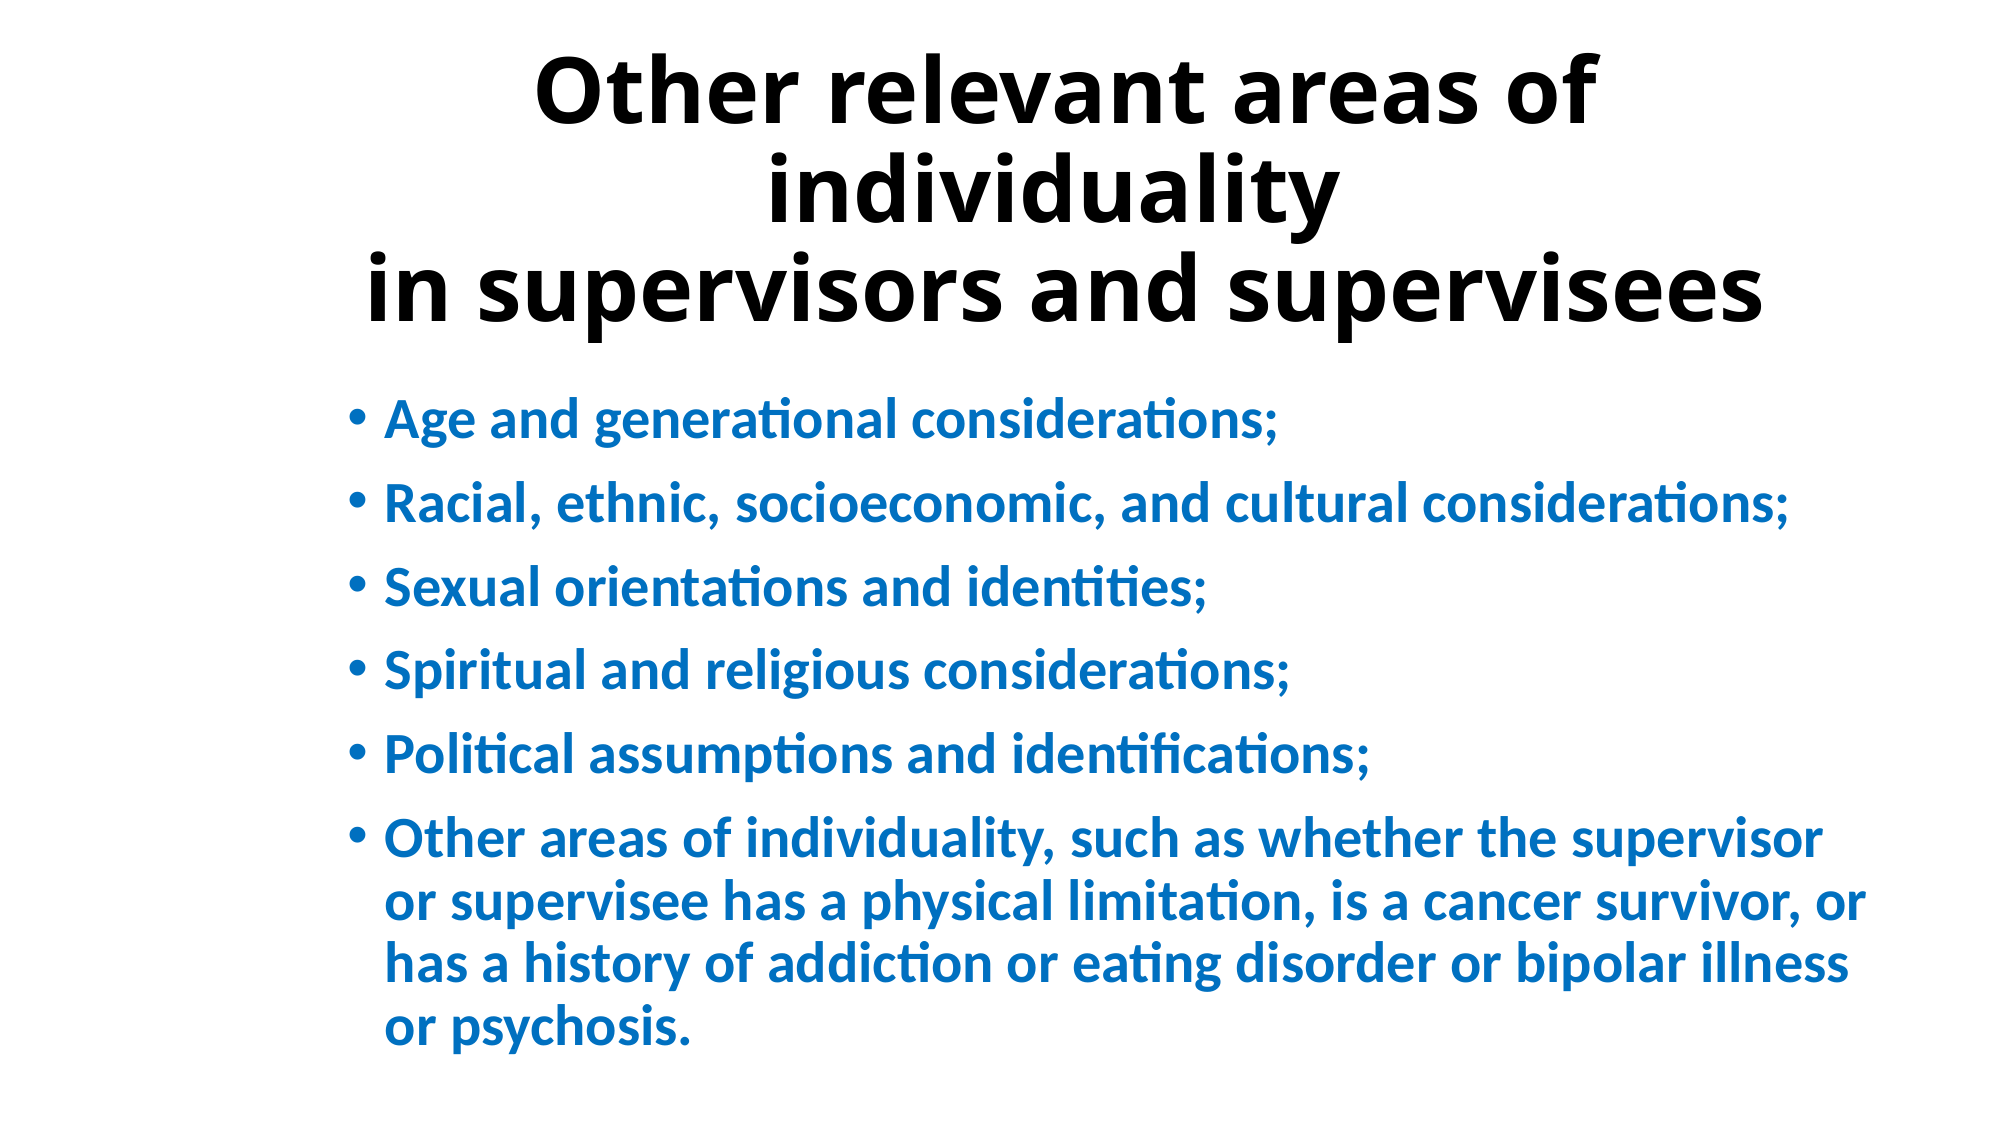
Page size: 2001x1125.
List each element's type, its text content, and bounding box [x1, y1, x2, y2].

title Other relevant areas of individuality in supervisors and supervisees [243, 73, 1887, 311]
list Age and generational considerations; Racial, ethnic, socioeconomic, and cultural considerations; Sexual orientations and identities; Spiritual and religious considerations; Political assumptions and identifications; Other areas of individuality, such as whether the supervisor or supervisee has a physical limitation, is a cancer survivor, or has a history of addiction or eating disorder or bipolar illness or psychosis. [332, 380, 1887, 1068]
